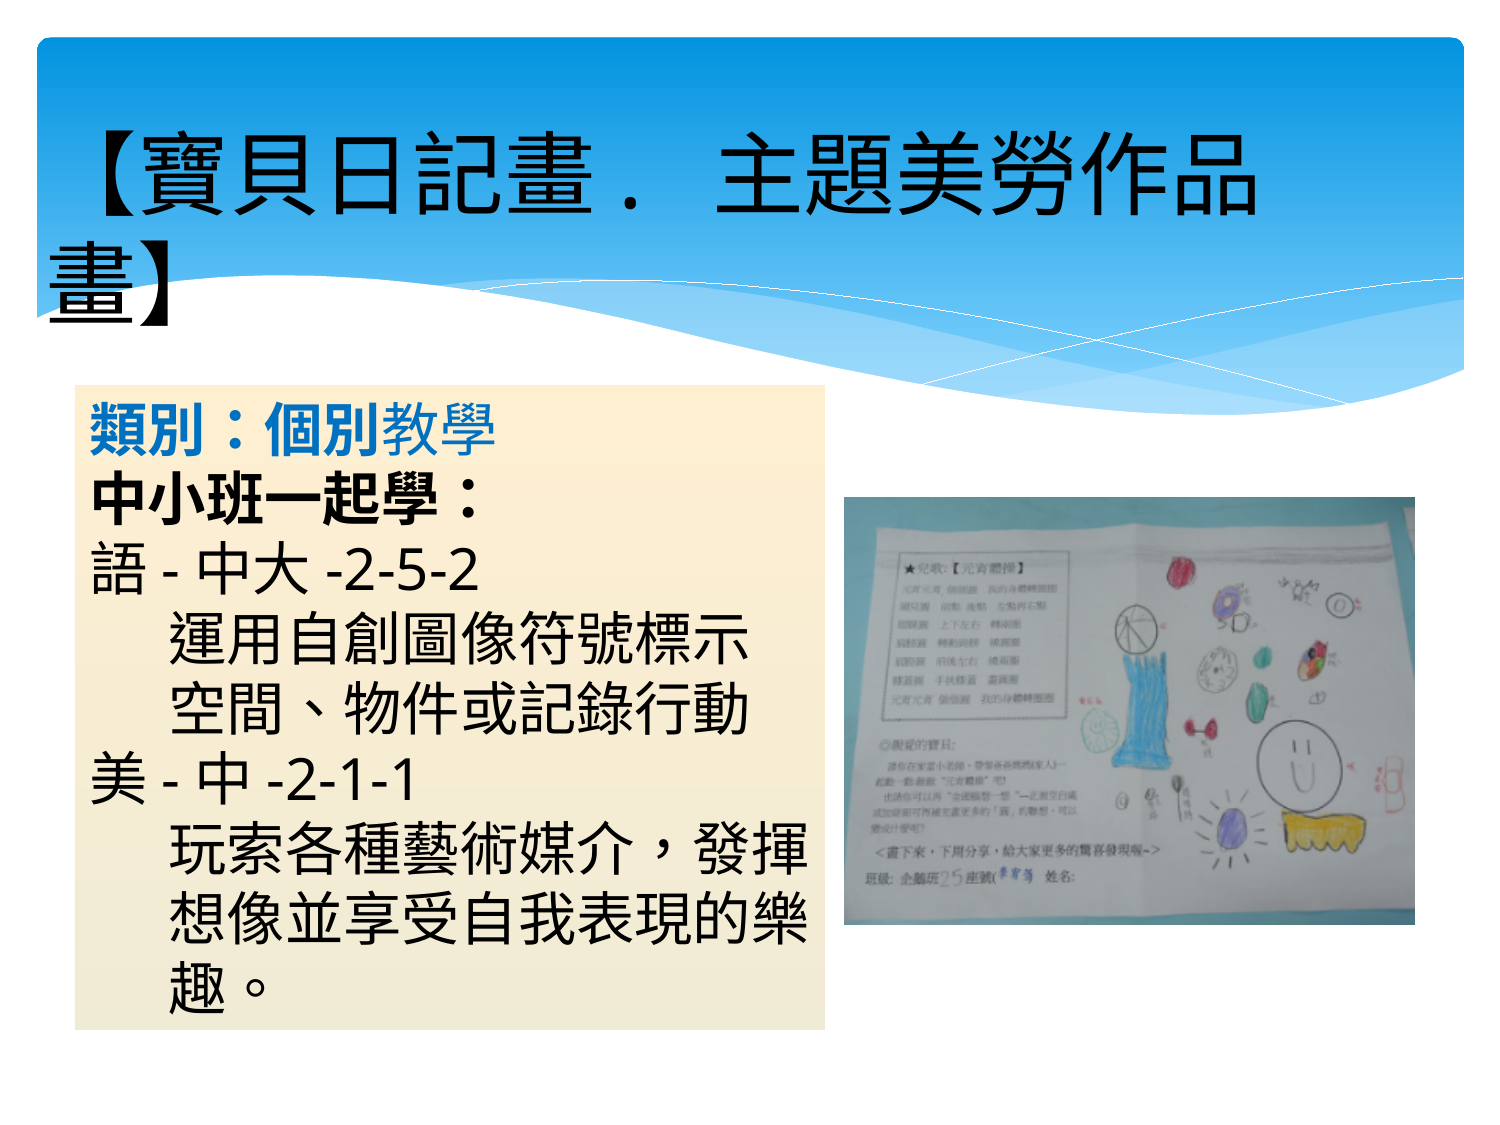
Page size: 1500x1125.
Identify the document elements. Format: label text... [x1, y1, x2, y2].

text_box 【寶貝日記畫. 主題美勞作品畫】 [30, 109, 1450, 455]
text_box 類別：個別教學 中小班一起學： 語-中大-2-5-2 運用自創圖像符號標示 空間、物件或記錄行動 美-中-2-1-1 玩索各種藝術媒介，發揮 想像並享受自我表現的樂 趣。 [74, 385, 825, 1030]
picture [843, 496, 1415, 925]
